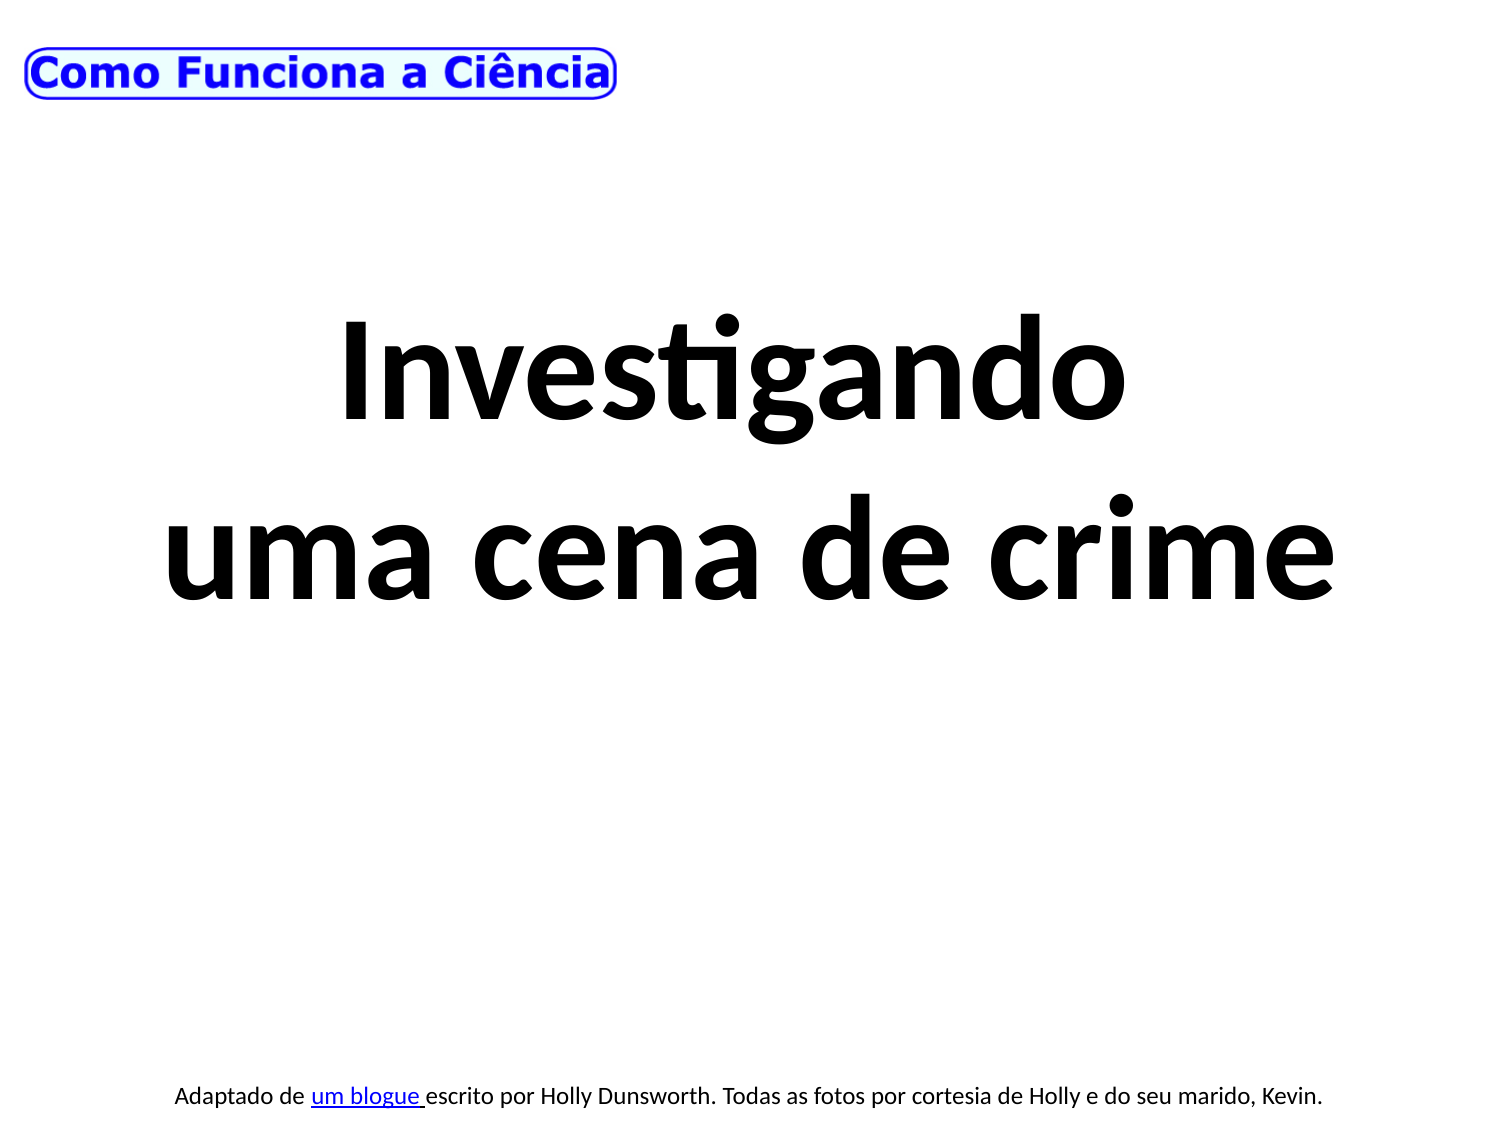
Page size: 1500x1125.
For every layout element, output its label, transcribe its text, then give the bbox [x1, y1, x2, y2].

text_box Investigando uma cena de crime Adaptado de um blogue escrito por Holly Dunsworth. Todas as fotos por cortesia de Holly e do seu marido, Kevin. [125, 262, 1375, 1118]
picture [24, 47, 617, 100]
